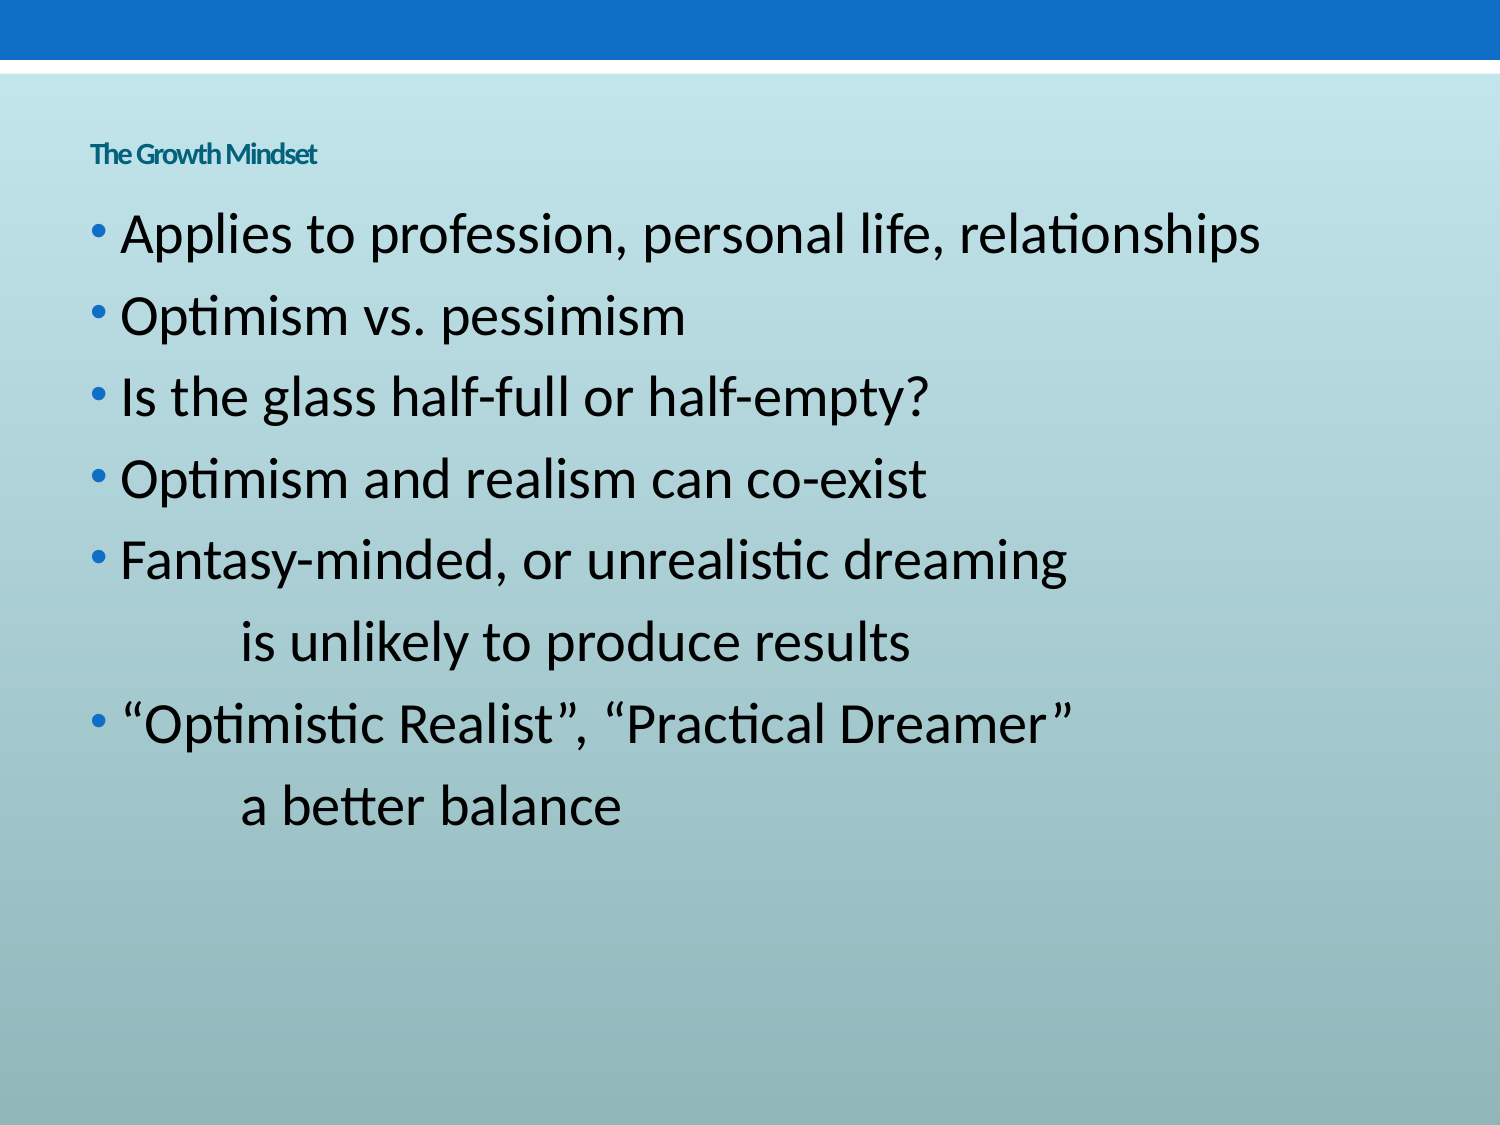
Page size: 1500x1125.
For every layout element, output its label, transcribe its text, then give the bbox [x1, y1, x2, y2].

list Applies to profession, personal life, relationships Optimism vs. pessimism Is the glass half-full or half-empty? Optimism and realism can co-exist Fantasy-minded, or unrealistic dreaming is unlikely to produce results “Optimistic Realist”, “Practical Dreamer” a better balance [75, 187, 1425, 1088]
title The Growth Mindset [75, 87, 1425, 187]
